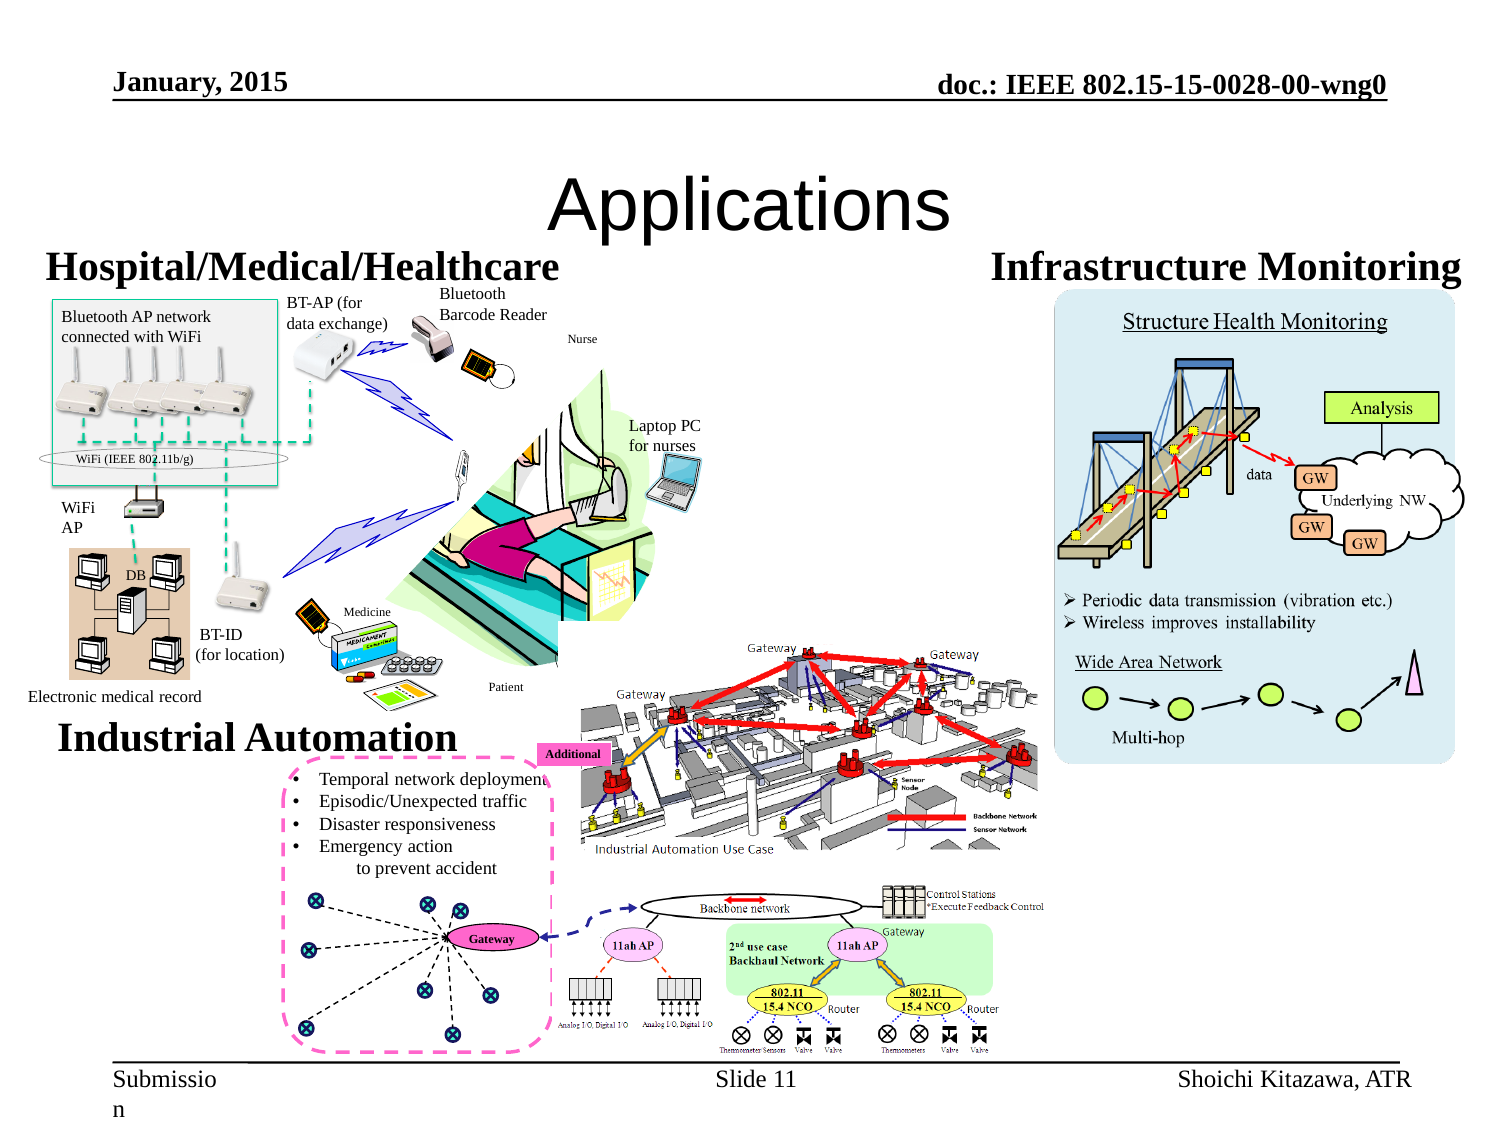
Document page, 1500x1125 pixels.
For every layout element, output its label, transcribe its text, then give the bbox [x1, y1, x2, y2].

footer Shoichi Kitazawa, ATR [900, 1062, 1413, 1093]
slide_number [112, 62, 375, 98]
slide_number Slide 11 [712, 1066, 800, 1093]
text_box Hospital/Medical/Healthcare [30, 231, 575, 276]
text_box Infrastructure Monitoring [975, 231, 1478, 297]
picture [17, 278, 1467, 1059]
text_box Industrial Automation [42, 726, 276, 767]
title Applications [112, 112, 1388, 288]
